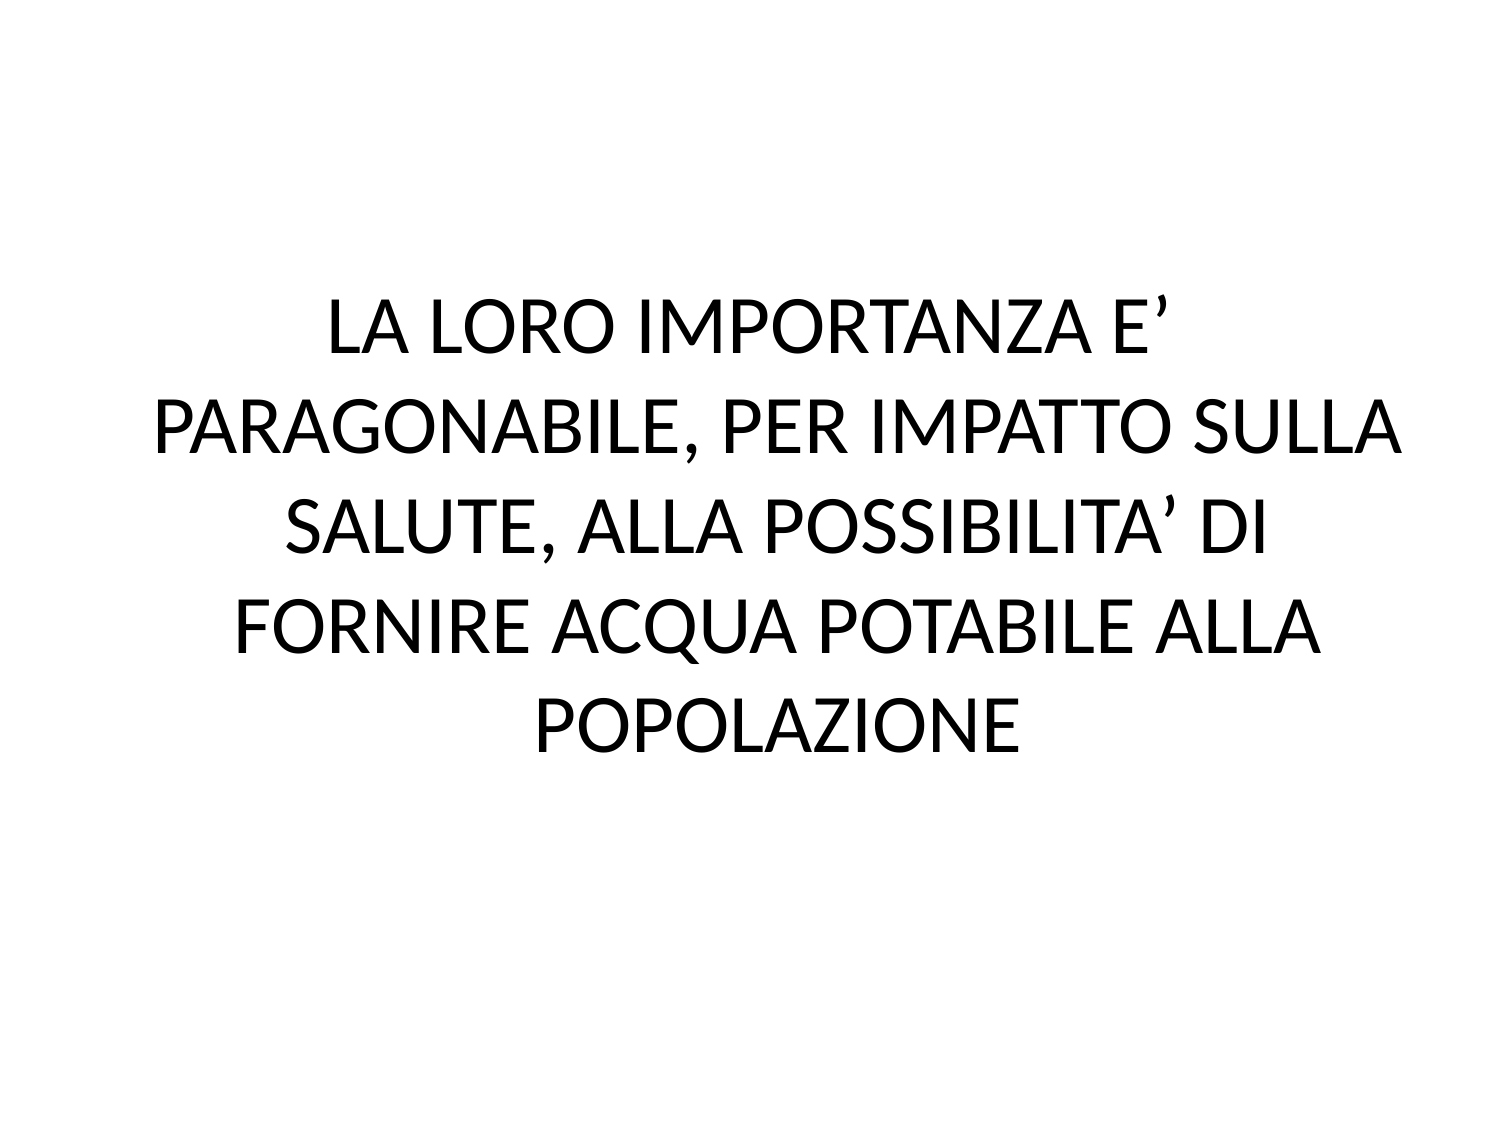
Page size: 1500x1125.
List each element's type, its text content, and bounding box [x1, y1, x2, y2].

list LA LORO IMPORTANZA E’ PARAGONABILE, PER IMPATTO SULLA SALUTE, ALLA POSSIBILITA’ DI FORNIRE ACQUA POTABILE ALLA POPOLAZIONE [75, 262, 1425, 1005]
